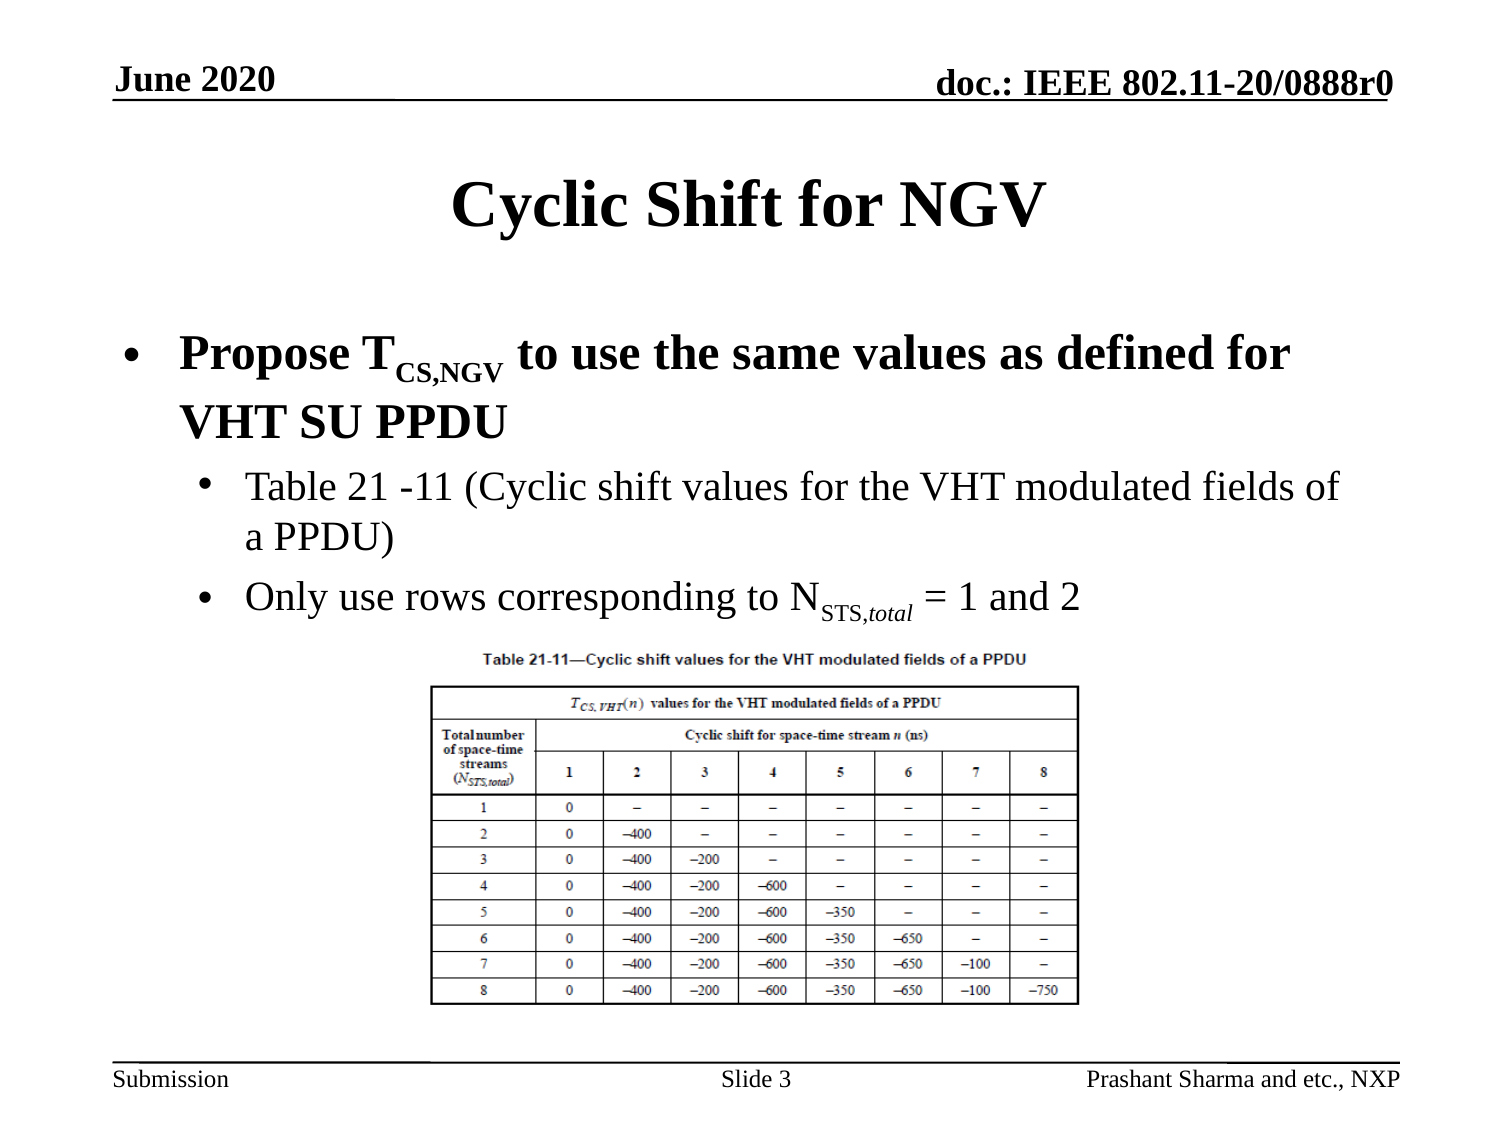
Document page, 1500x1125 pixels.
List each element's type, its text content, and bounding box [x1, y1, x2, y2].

footer Prashant Sharma and etc., NXP [878, 1061, 1402, 1093]
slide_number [114, 54, 423, 100]
picture [381, 634, 1107, 1028]
title Cyclic Shift for NGV [112, 112, 1388, 288]
text_box Propose TCS,NGV to use the same values as defined for VHT SU PPDU Table 21 -11 (Cyclic shift values for the VHT modulated fields of a PPDU) Only use rows corresponding to NSTS,total = 1 and 2 [107, 312, 1381, 600]
slide_number Slide 3 [712, 1061, 800, 1123]
